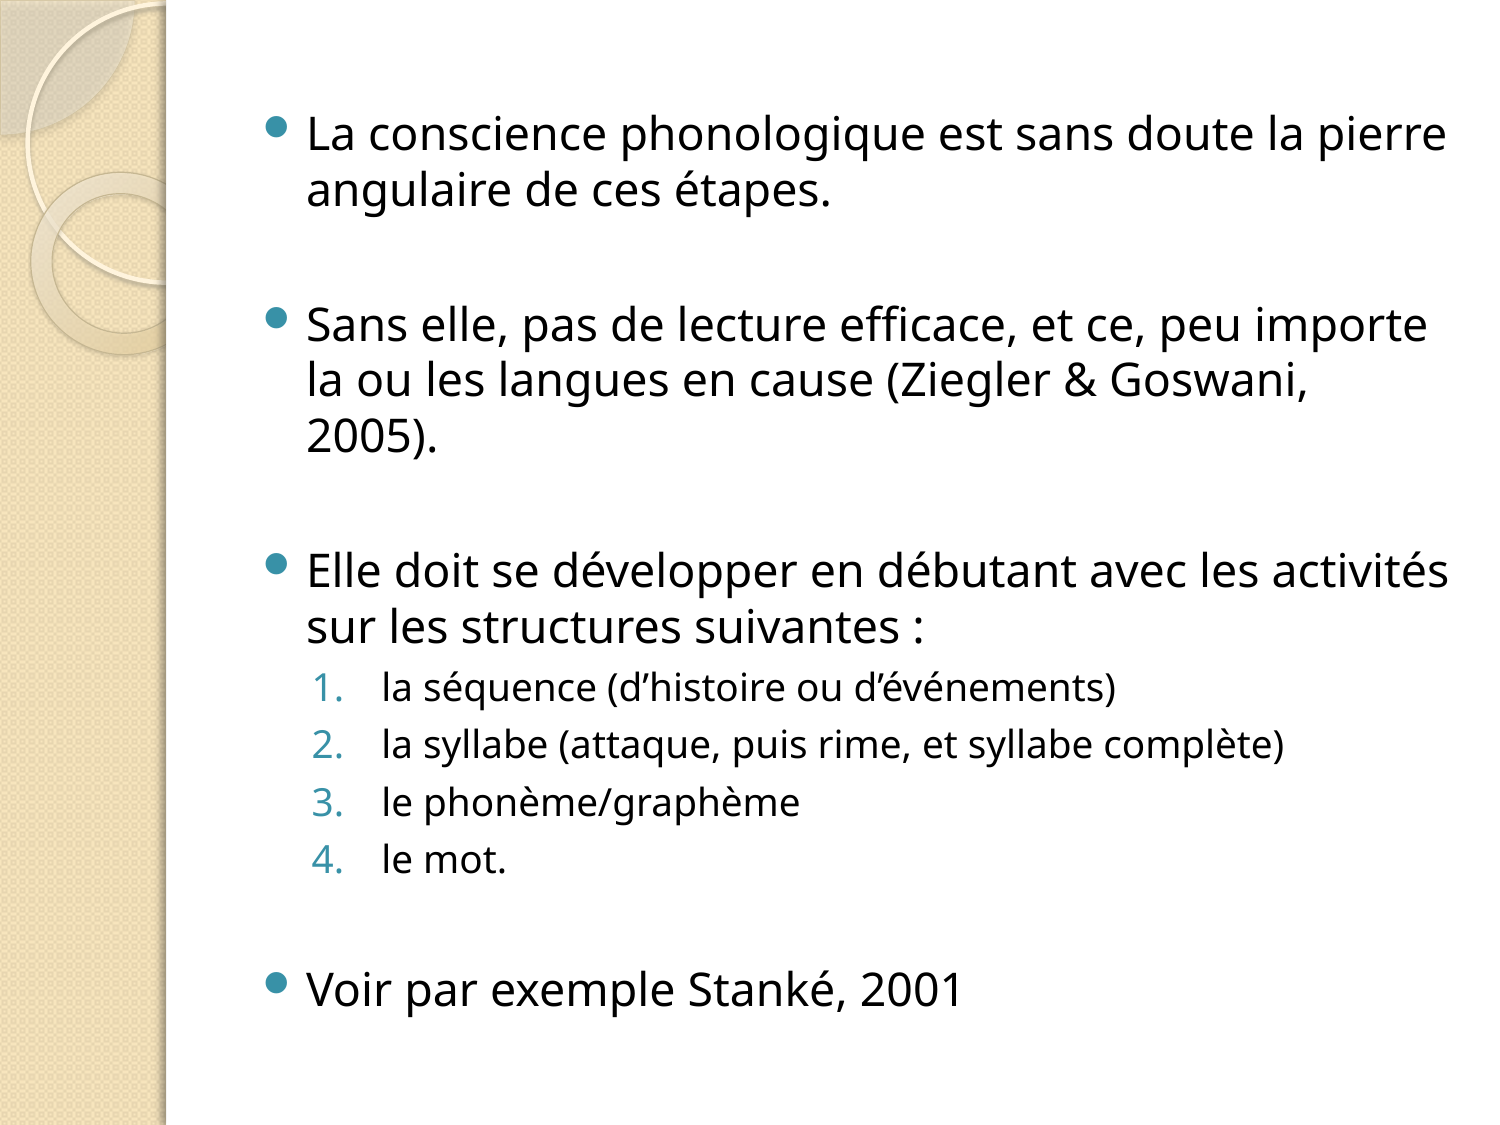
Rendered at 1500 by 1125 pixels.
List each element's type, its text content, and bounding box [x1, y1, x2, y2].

list La conscience phonologique est sans doute la pierre angulaire de ces étapes. Sans elle, pas de lecture efficace, et ce, peu importe la ou les langues en cause (Ziegler & Goswani, 2005). Elle doit se développer en débutant avec les activités sur les structures suivantes : la séquence (d’histoire ou d’événements) la syllabe (attaque, puis rime, et syllabe complète) le phonème/graphème le mot. Voir par exemple Stanké, 2001 [235, 96, 1466, 1025]
